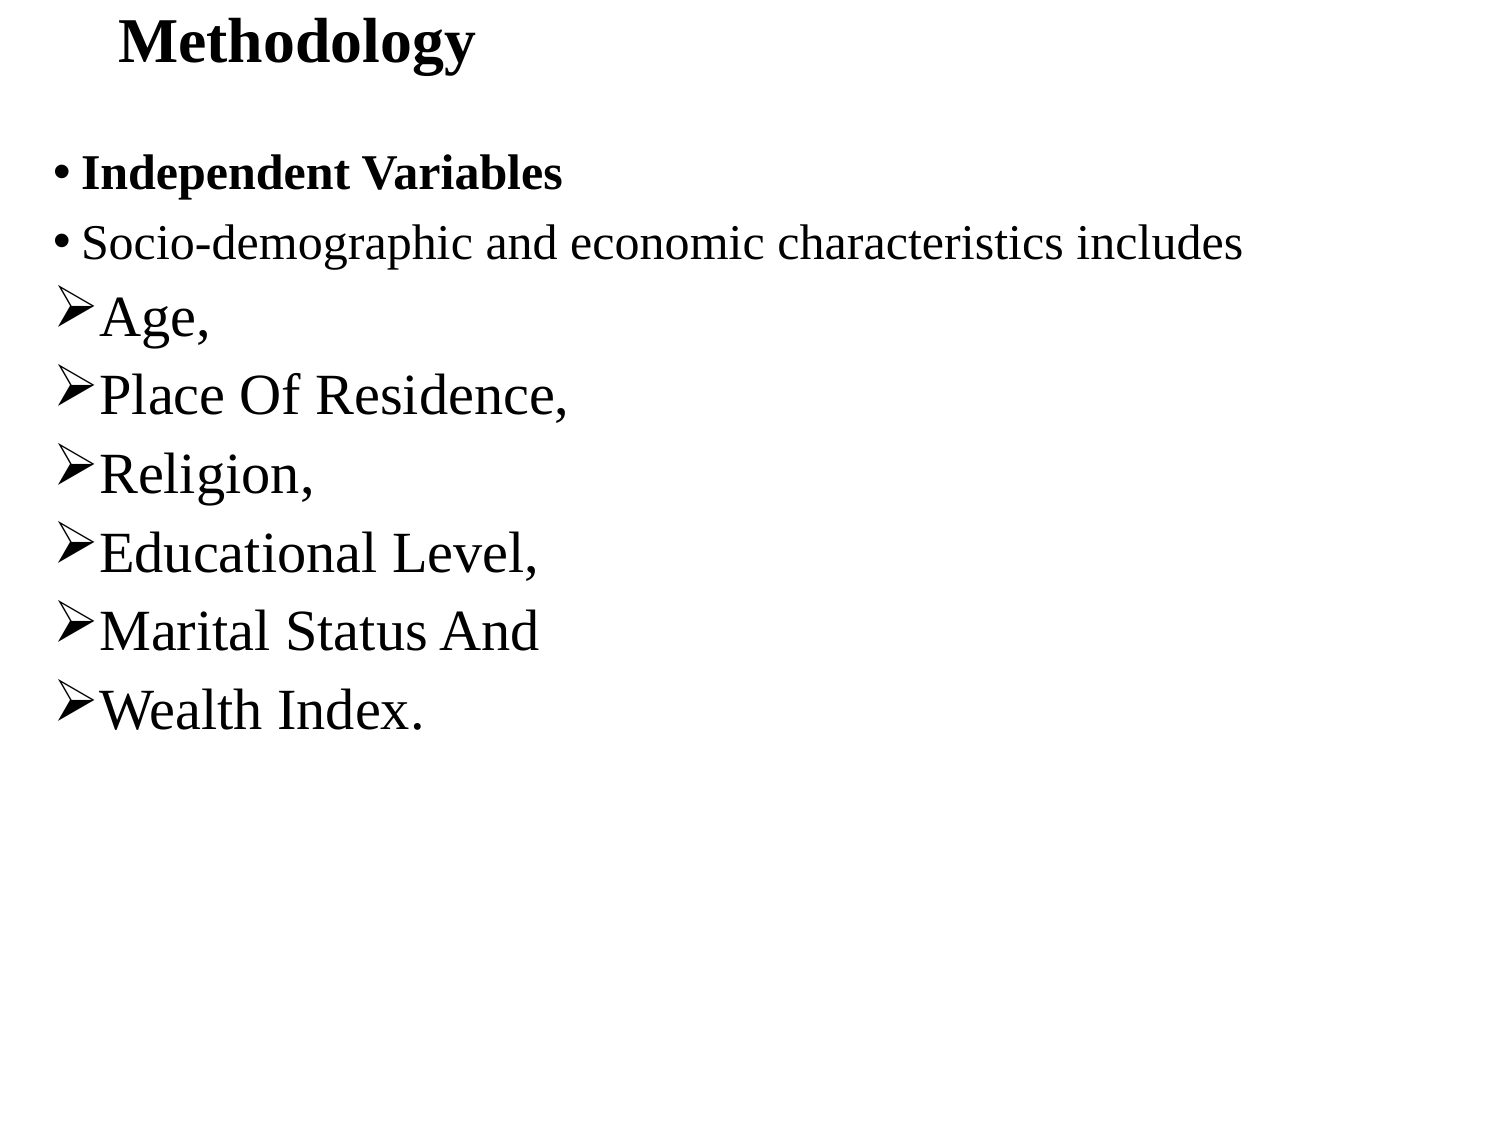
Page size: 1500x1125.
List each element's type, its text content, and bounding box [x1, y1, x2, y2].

list Independent Variables Socio-demographic and economic characteristics includes Age, Place Of Residence, Religion, Educational Level, Marital Status And Wealth Index. [38, 139, 1451, 1097]
title Methodology [103, 0, 1397, 139]
